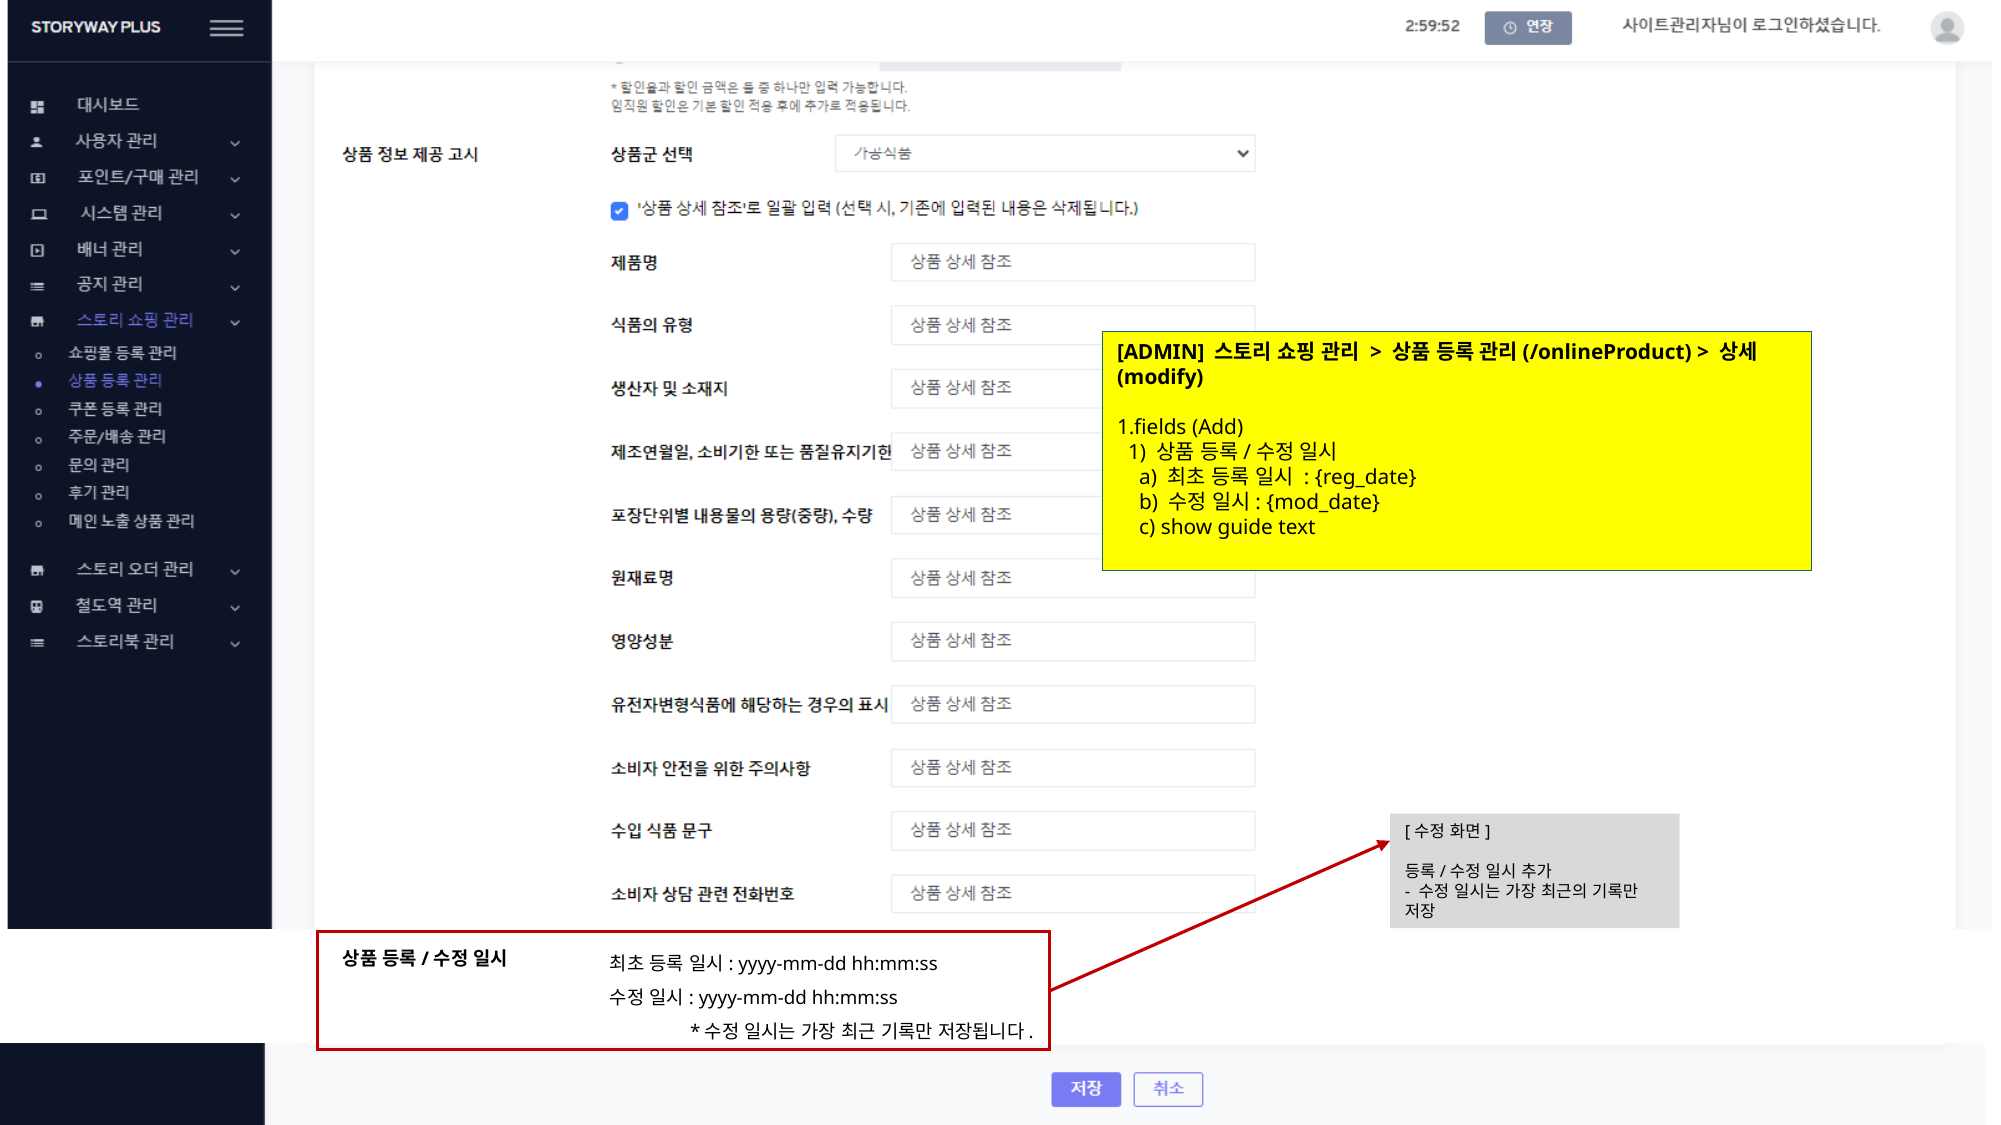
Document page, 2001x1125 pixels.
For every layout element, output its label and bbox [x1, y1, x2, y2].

text_box [1049, 840, 1391, 992]
picture [0, 1043, 1986, 1125]
text_box [316, 930, 1051, 1043]
picture [7, 0, 1993, 929]
